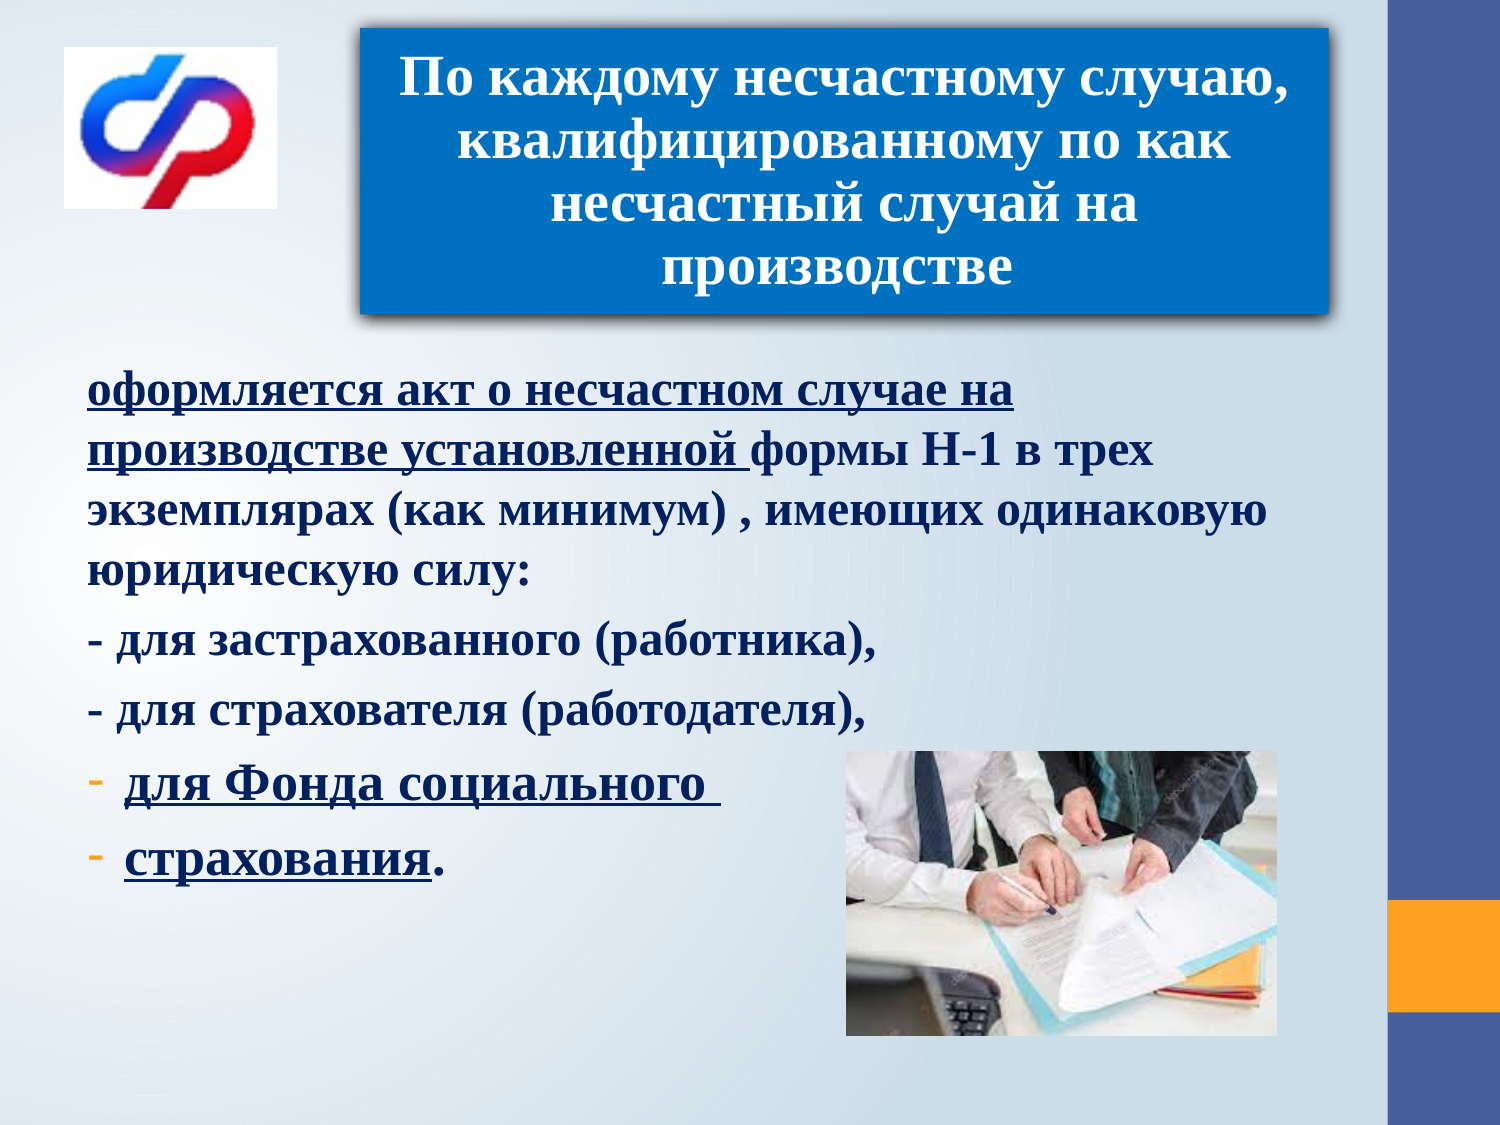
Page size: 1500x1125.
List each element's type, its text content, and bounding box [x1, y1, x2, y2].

text_box По каждому несчастному случаю, квалифицированному по как несчастный случай на производстве [360, 27, 1329, 315]
picture [846, 750, 1277, 1037]
picture [63, 46, 278, 209]
list оформляется акт о несчастном случае на производстве установленной формы Н-1 в трех экземплярах (как минимум) , имеющих одинаковую юридическую силу: - для застрахованного (работника), - для страхователя (работодателя), для Фонда социального страхования. [53, 347, 1304, 1095]
